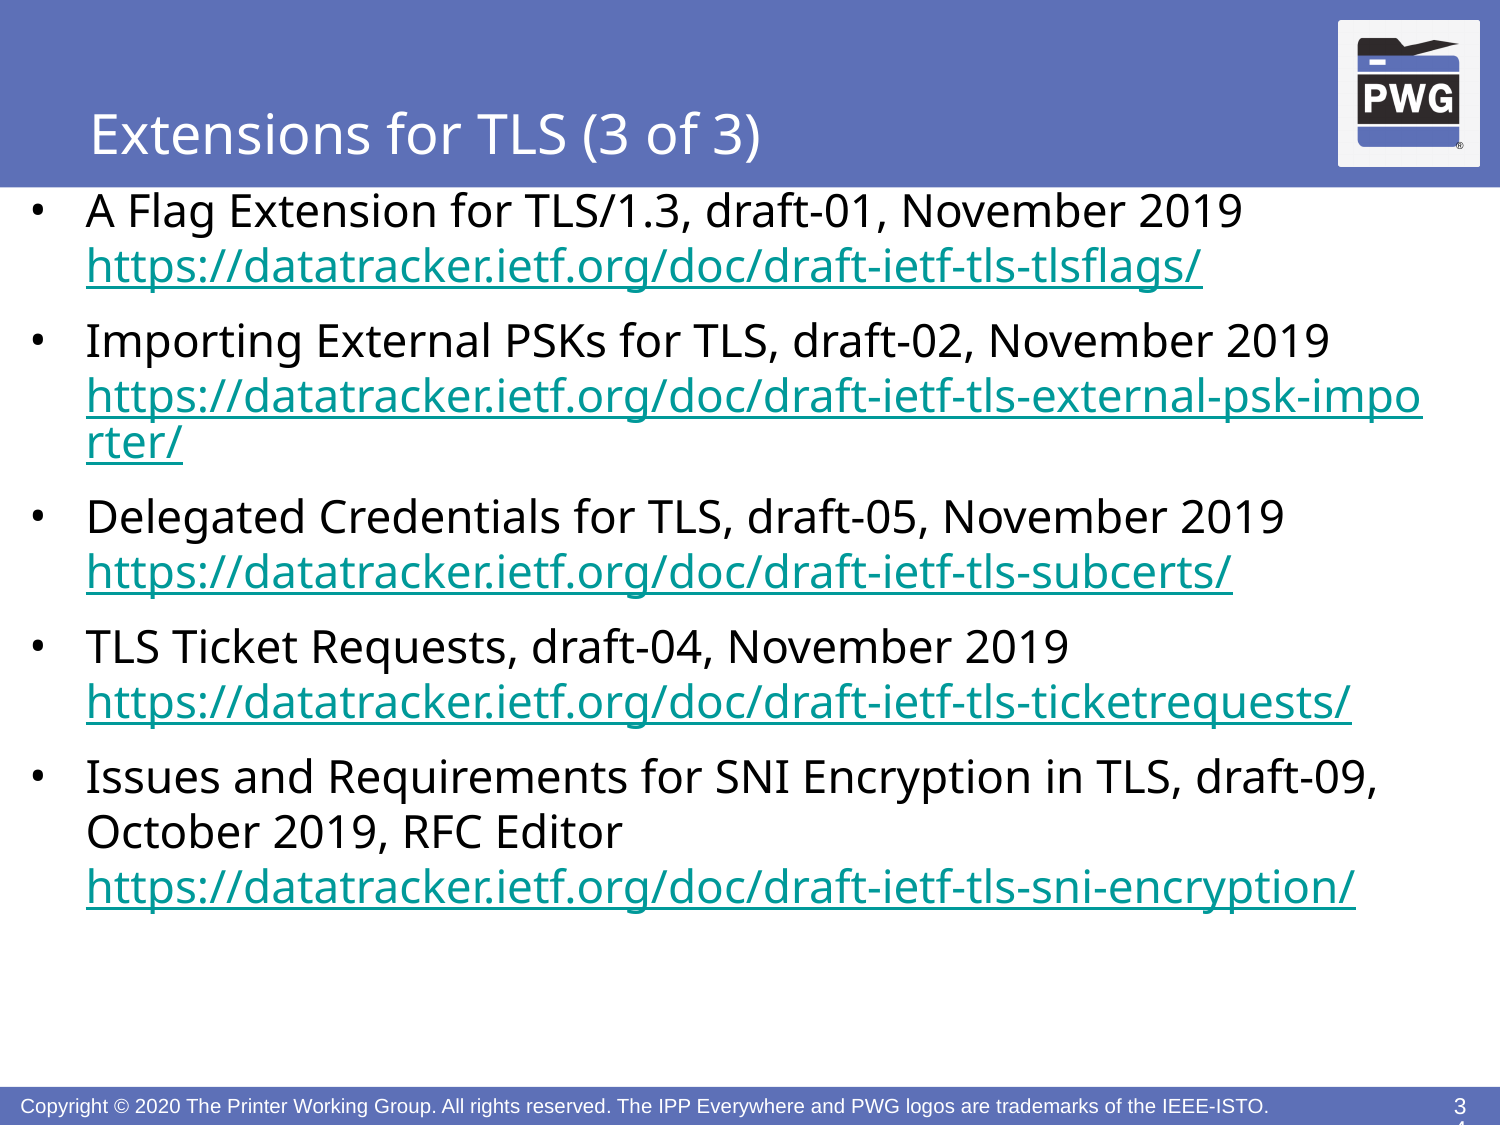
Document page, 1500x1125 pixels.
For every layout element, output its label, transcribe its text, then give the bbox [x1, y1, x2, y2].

title Extensions for TLS (3 of 3) [75, 7, 1163, 173]
text_box [0, 1086, 1500, 1125]
text_box [0, 0, 1500, 188]
picture [1338, 20, 1480, 168]
text_box Copyright © 2020 The Printer Working Group. All rights reserved. The IPP Everywhere and PWG logos are trademarks of the IEEE-ISTO. [20, 1093, 1412, 1119]
slide_number 34 [1441, 1092, 1469, 1118]
list A Flag Extension for TLS/1.3, draft-01, November 2019 https://datatracker.ietf.org/doc/draft-ietf-tls-tlsflags/ Importing External PSKs for TLS, draft-02, November 2019 https://datatracker.ietf.org/doc/draft-ietf-tls-external-psk-importer/ Delegated Credentials for TLS, draft-05, November 2019 https://datatracker.ietf.org/doc/draft-ietf-tls-subcerts/ TLS Ticket Requests, draft-04, November 2019 https://datatracker.ietf.org/doc/draft-ietf-tls-ticketrequests/ Issues and Requirements for SNI Encryption in TLS, draft-09, October 2019, RFC Editor https://datatracker.ietf.org/doc/draft-ietf-tls-sni-encryption/ [14, 173, 1451, 1036]
